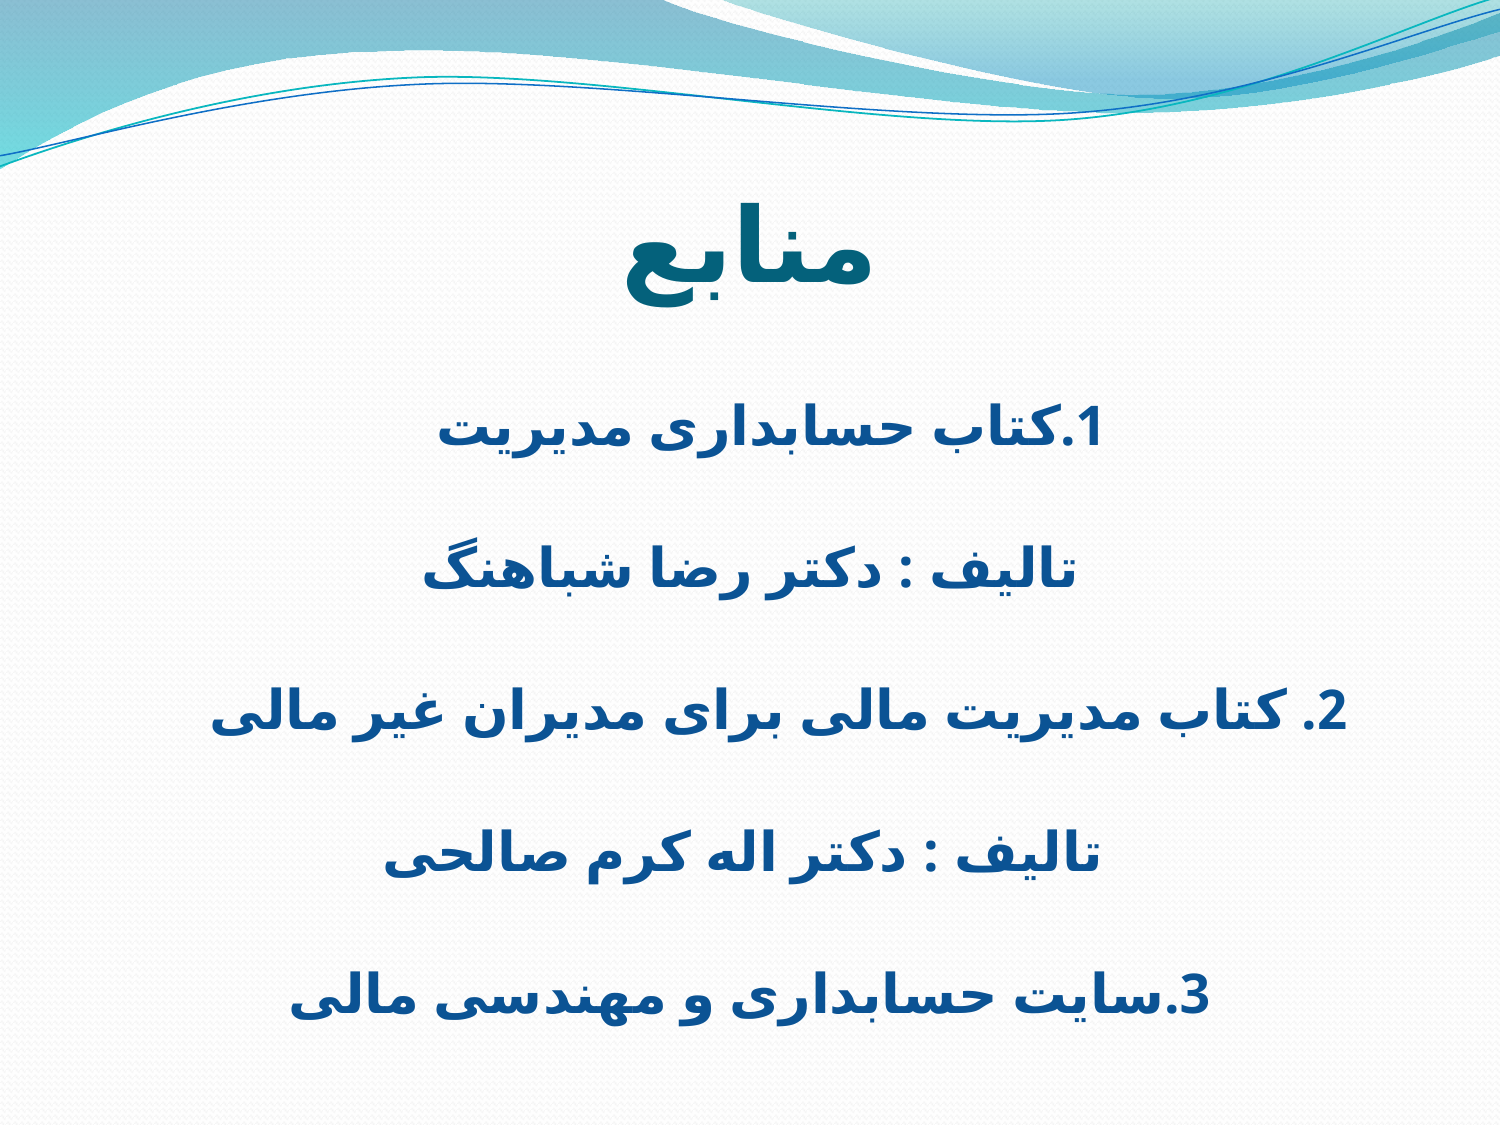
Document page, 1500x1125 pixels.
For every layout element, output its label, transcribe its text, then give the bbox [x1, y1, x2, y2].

list 1.کتاب حسابداری مدیریت تالیف : دکتر رضا شباهنگ 2. کتاب مدیریت مالی برای مدیران غیر مالی تالیف : دکتر اله کرم صالحی 3.سایت حسابداری و مهندسی مالی [75, 317, 1425, 1038]
title منابع [75, 115, 1425, 303]
